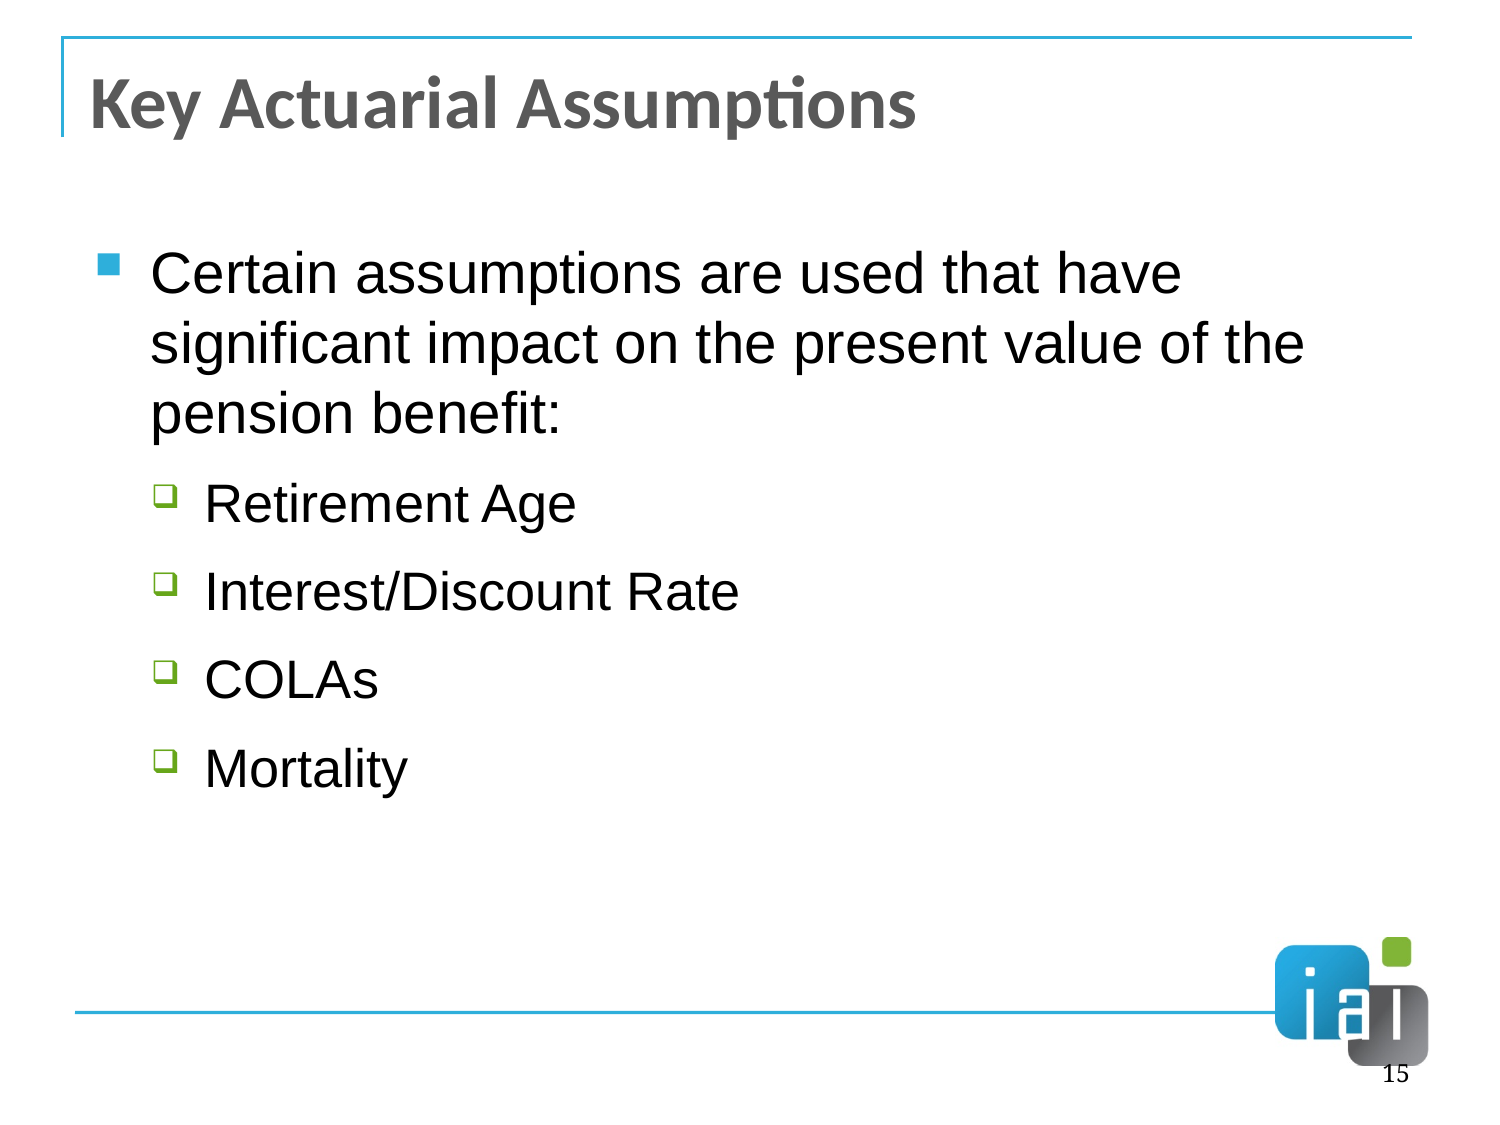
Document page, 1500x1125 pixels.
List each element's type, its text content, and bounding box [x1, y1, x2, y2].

title Key Actuarial Assumptions [74, 45, 1426, 233]
picture [1274, 937, 1430, 1066]
list Certain assumptions are used that have significant impact on the present value of the pension benefit: Retirement Age Interest/Discount Rate COLAs Mortality [79, 227, 1430, 996]
slide_number 15 [1074, 1023, 1426, 1100]
